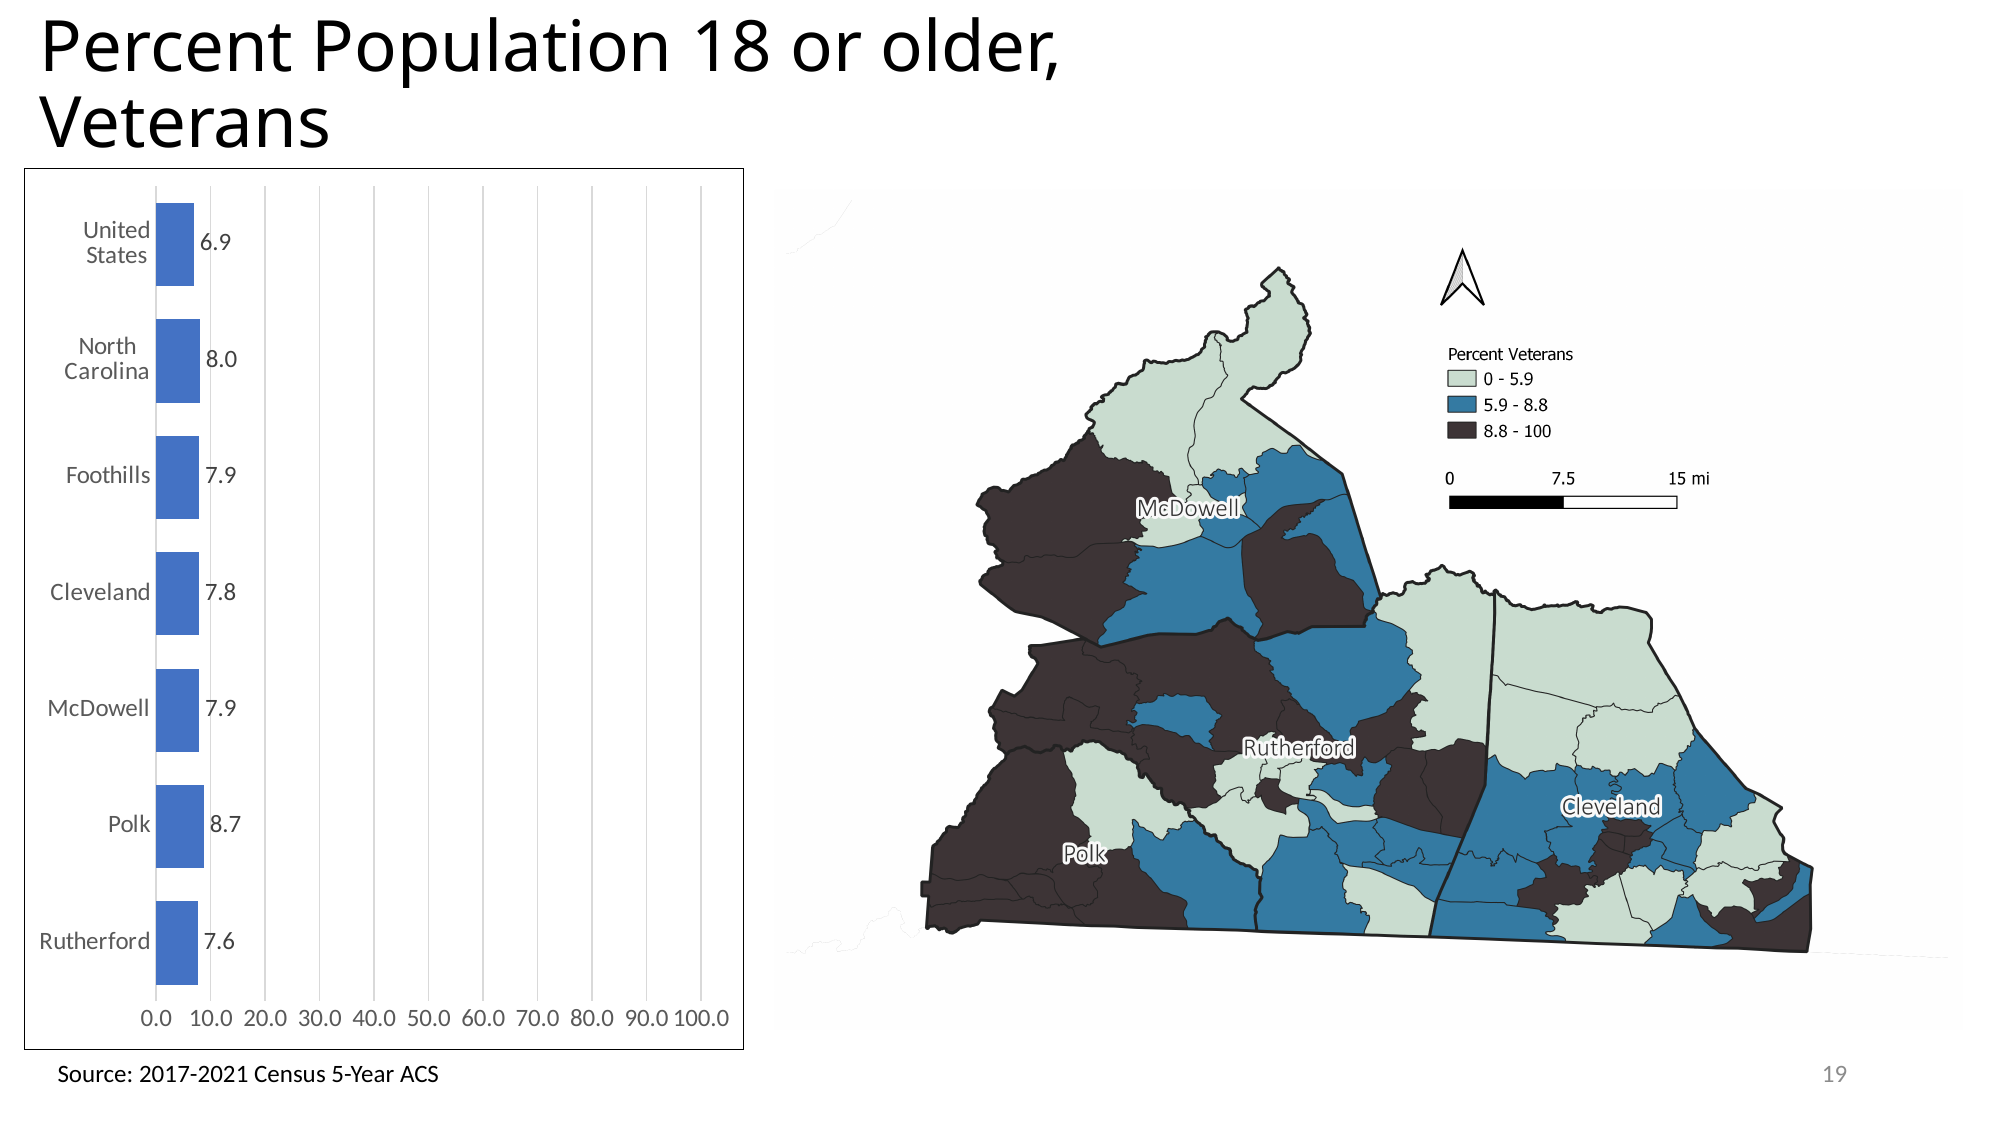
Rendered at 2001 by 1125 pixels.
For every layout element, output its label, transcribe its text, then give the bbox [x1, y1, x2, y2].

chart [24, 168, 744, 1050]
picture [774, 189, 1963, 1030]
text_box Source: 2017-2021 Census 5-Year ACS [42, 1050, 455, 1095]
slide_number 19 [1412, 1042, 1863, 1103]
title Percent Population 18 or older, Veterans [24, 5, 1199, 169]
